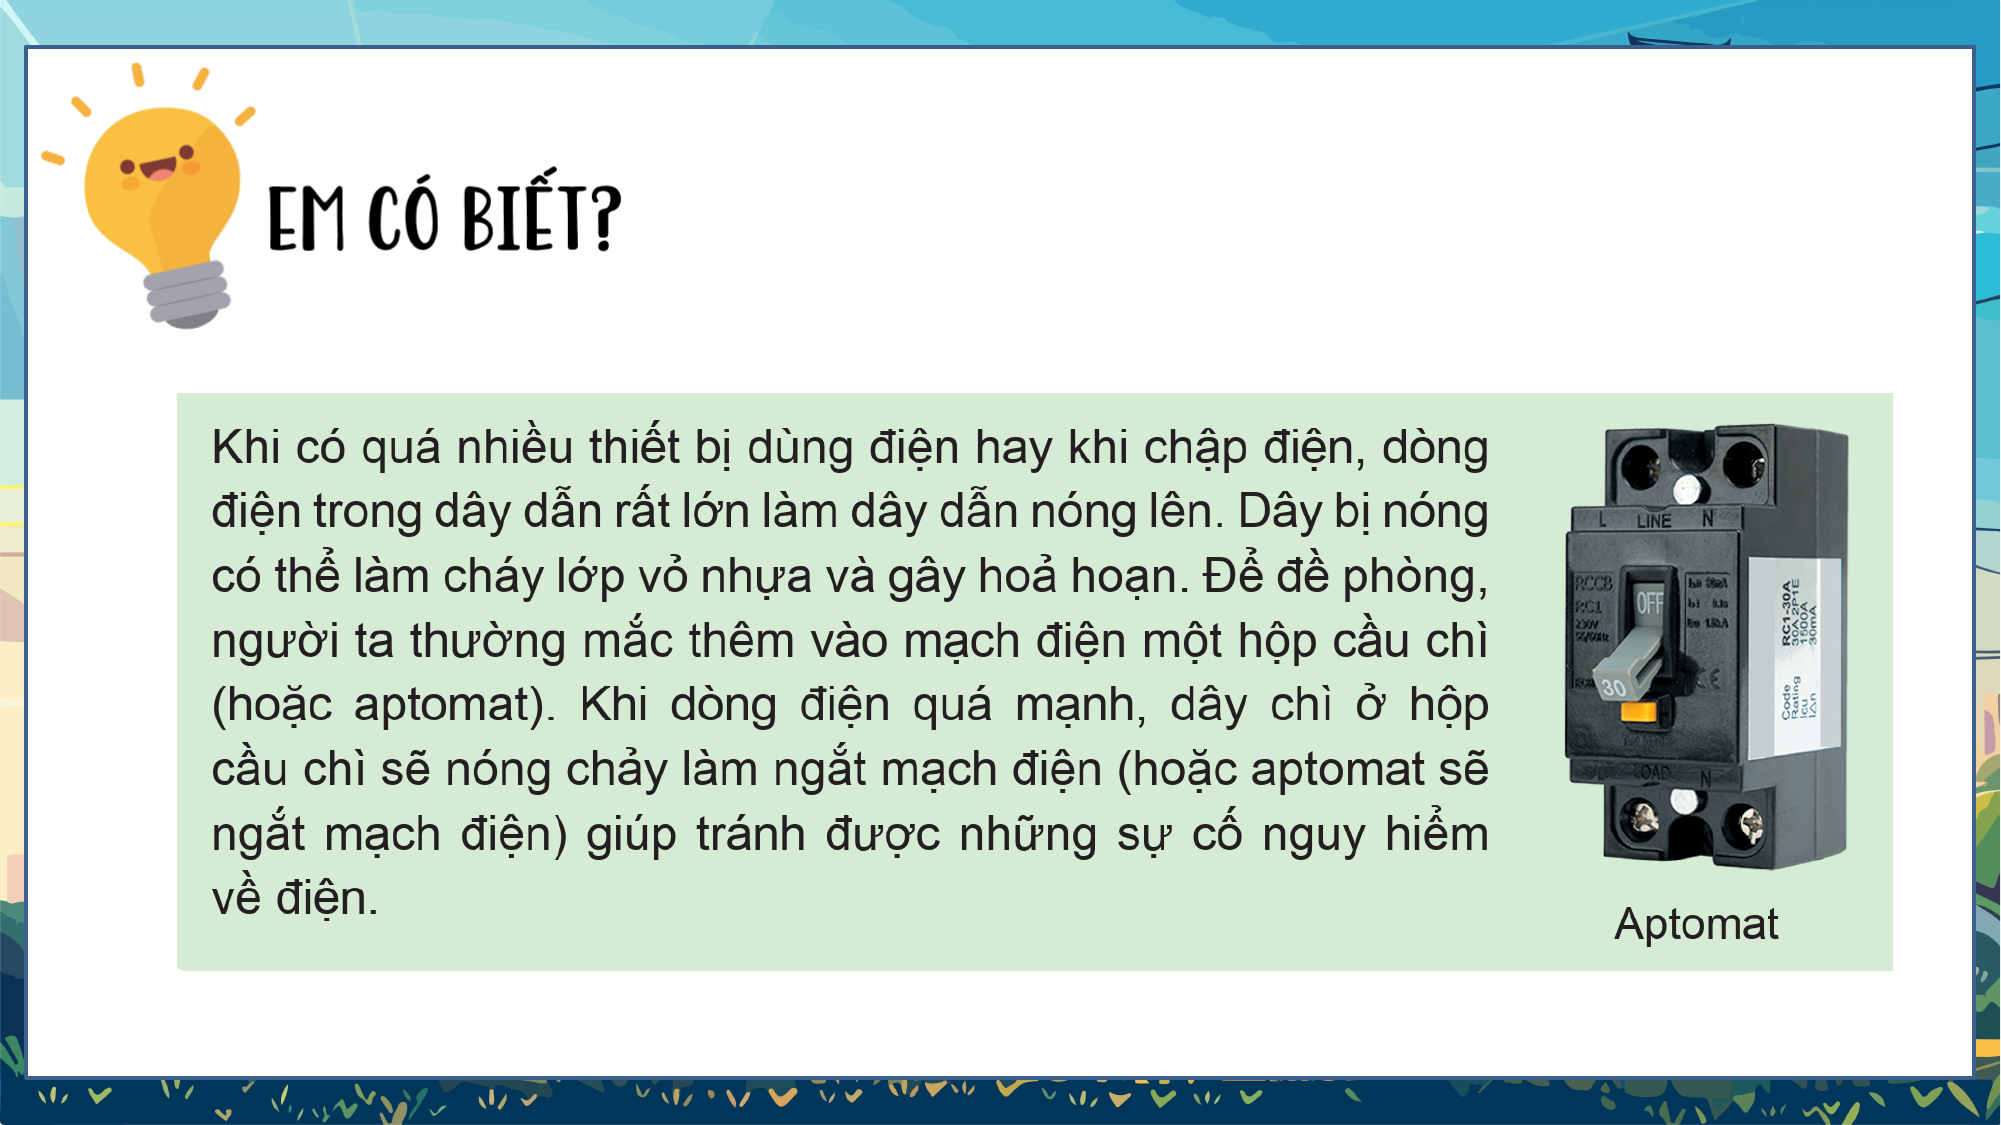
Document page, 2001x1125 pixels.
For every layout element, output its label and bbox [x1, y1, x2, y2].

text_box [24, 45, 1976, 1080]
picture [0, 0, 2001, 1125]
